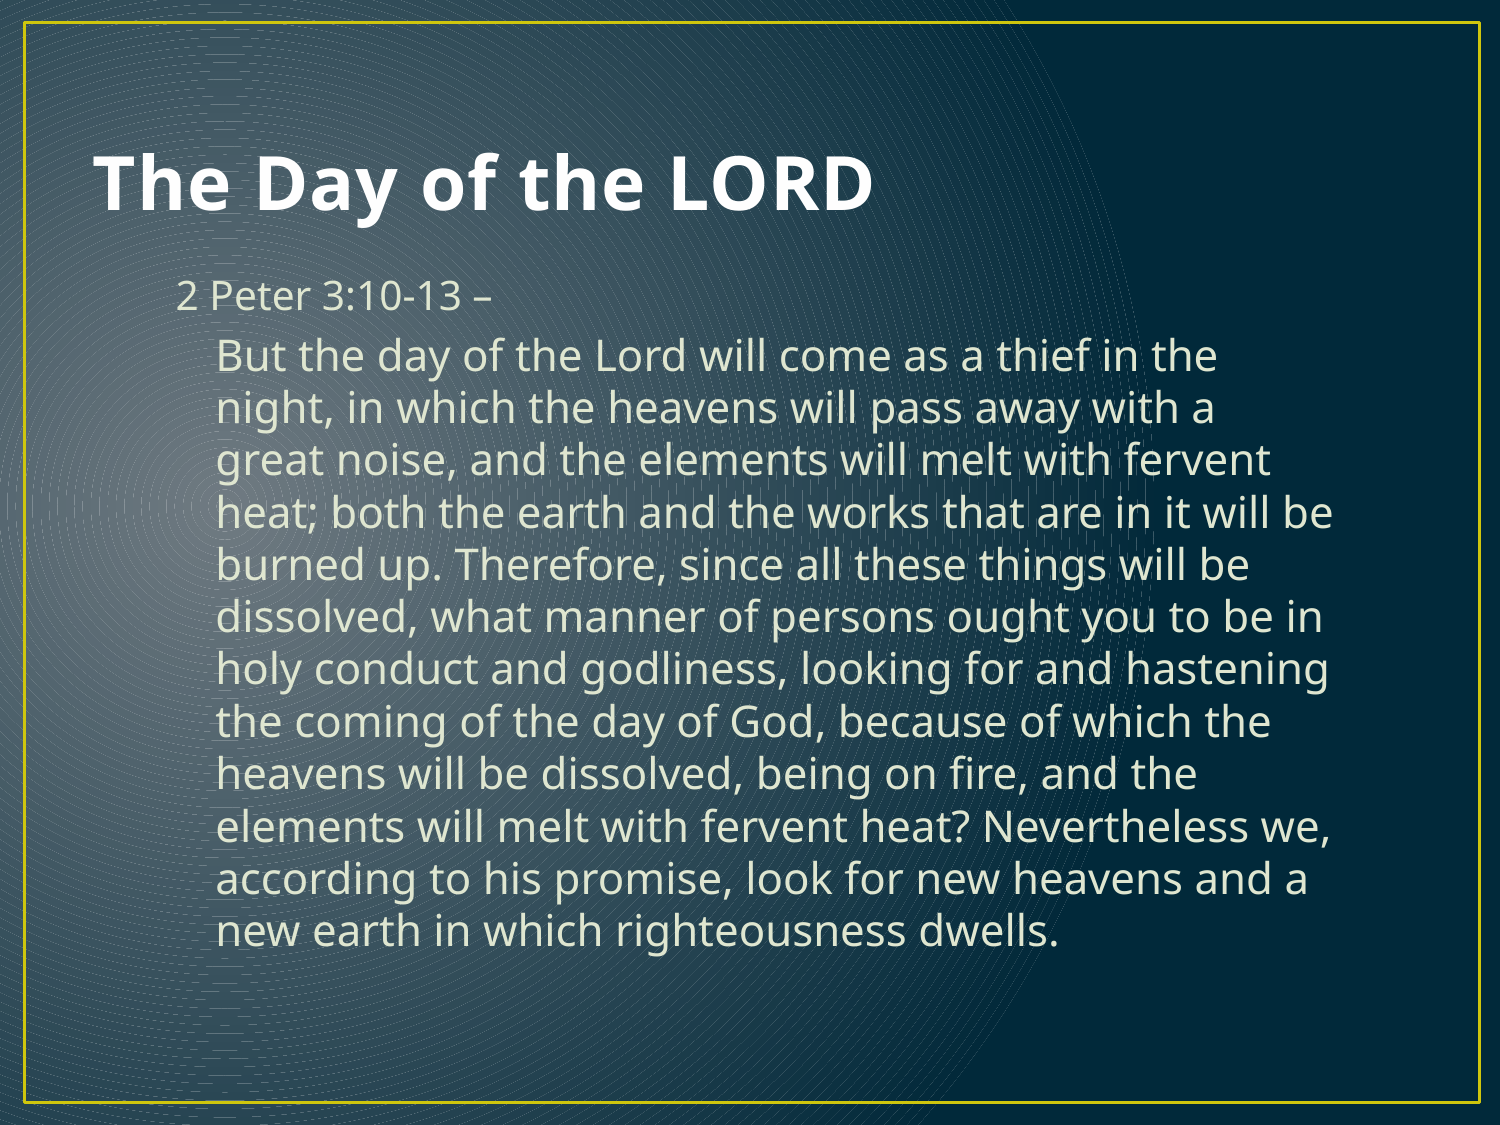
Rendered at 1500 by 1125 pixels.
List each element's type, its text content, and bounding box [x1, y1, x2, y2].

title The Day of the LORD [77, 45, 1350, 233]
list 2 Peter 3:10-13 – But the day of the Lord will come as a thief in the night, in which the heavens will pass away with a great noise, and the elements will melt with fervent heat; both the earth and the works that are in it will be burned up. Therefore, since all these things will be dissolved, what manner of persons ought you to be in holy conduct and godliness, looking for and hastening the coming of the day of God, because of which the heavens will be dissolved, being on fire, and the elements will melt with fervent heat? Nevertheless we, according to his promise, look for new heavens and a new earth in which righteousness dwells. [160, 262, 1350, 1005]
